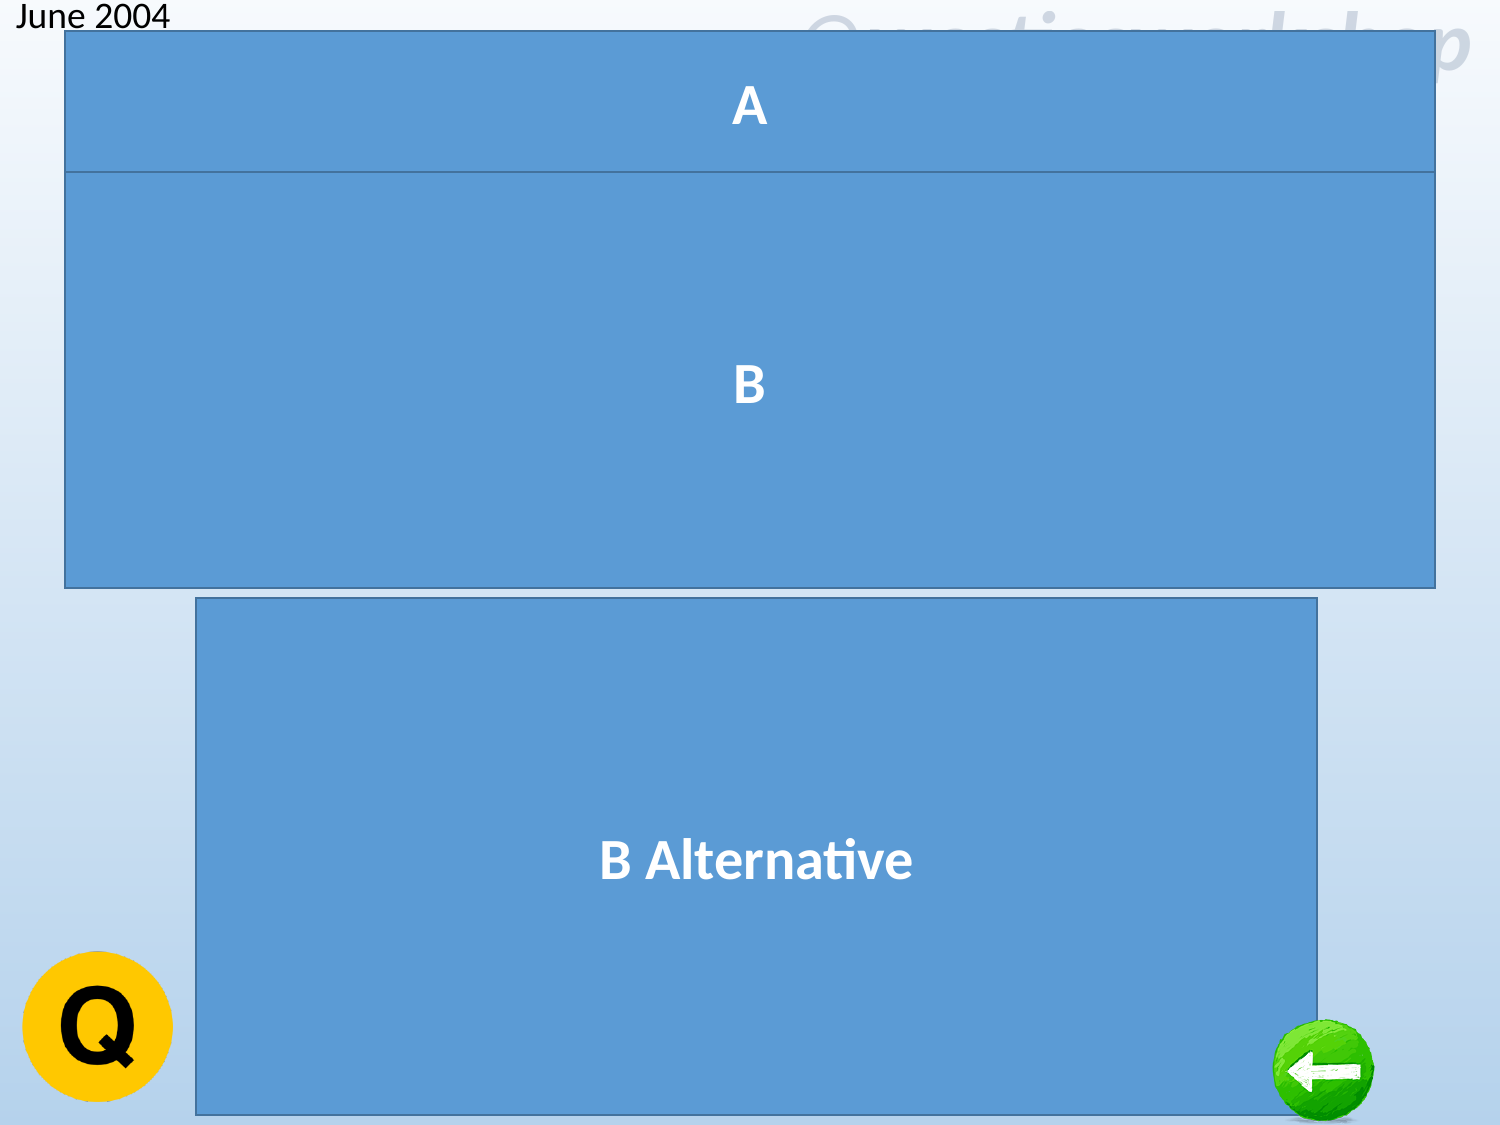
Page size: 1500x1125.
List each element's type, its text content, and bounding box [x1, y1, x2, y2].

picture [0, 597, 1376, 1125]
text_box June 2004 [1, 0, 186, 44]
picture [64, 30, 1436, 589]
